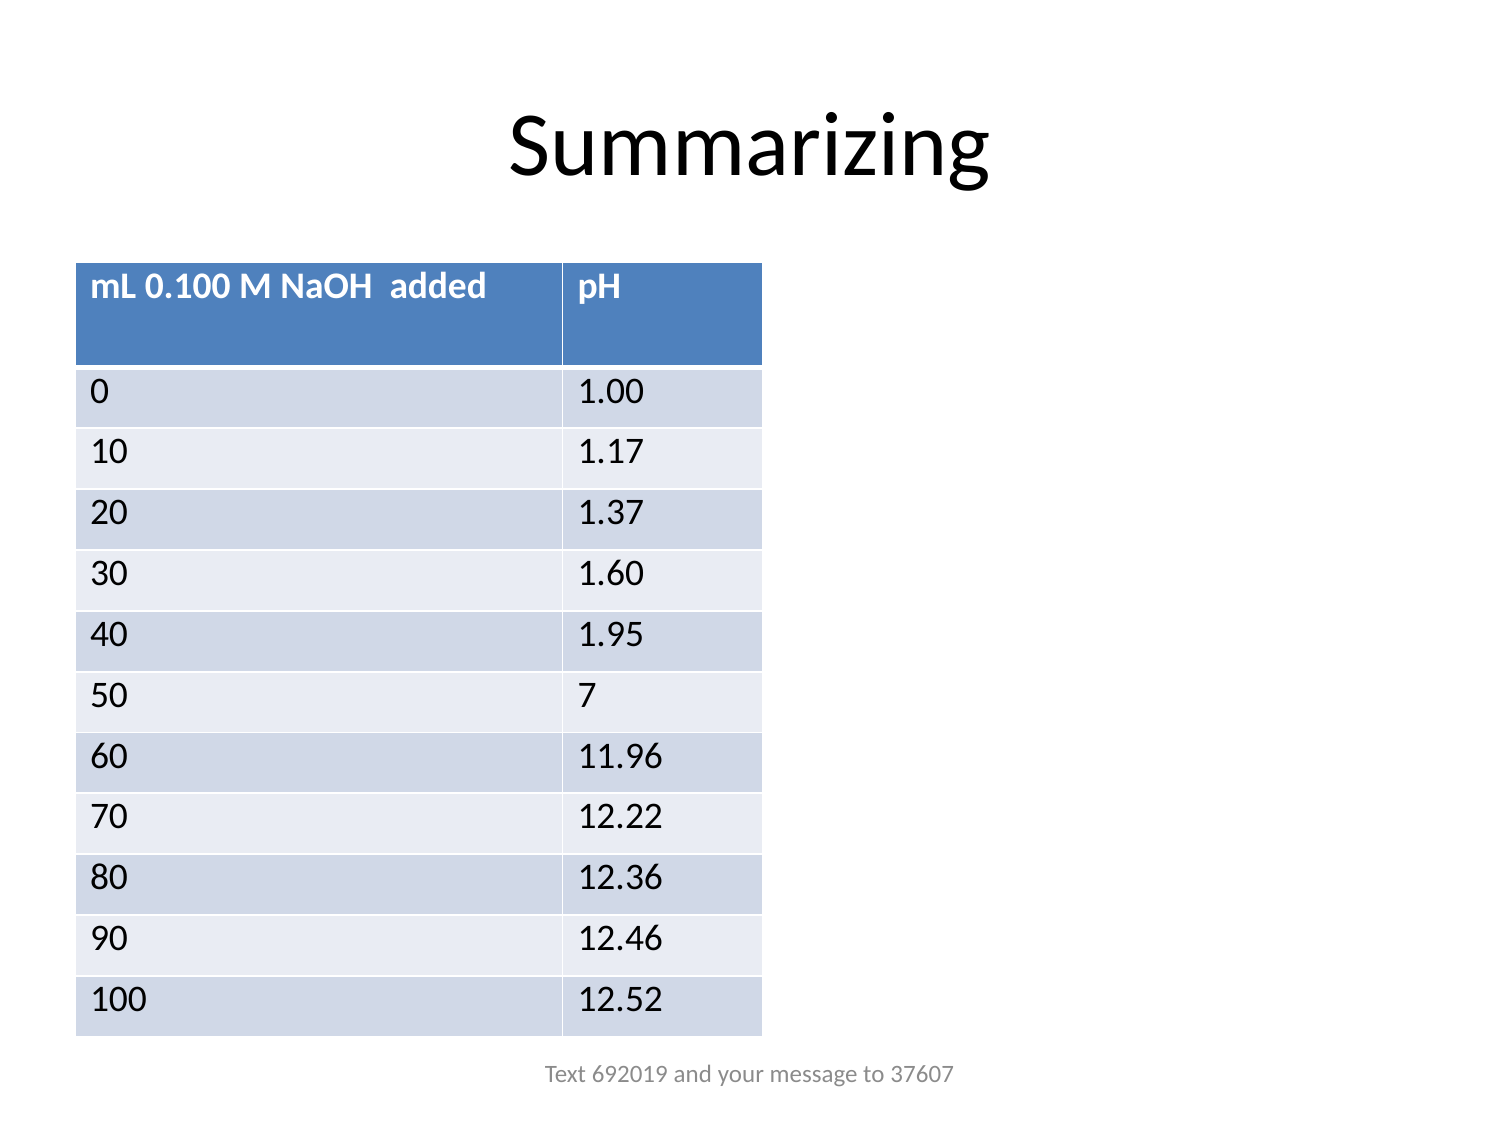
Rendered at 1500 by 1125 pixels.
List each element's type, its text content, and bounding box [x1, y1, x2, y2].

table_cell 50 [76, 673, 562, 732]
table_cell 60 [76, 733, 562, 792]
table_cell 30 [76, 551, 562, 610]
table_cell 1.60 [563, 551, 762, 610]
table_cell 80 [76, 855, 562, 914]
table_cell 70 [76, 794, 562, 853]
table_cell 1.95 [563, 612, 762, 671]
table_cell 12.36 [563, 855, 762, 914]
table_cell 0 [76, 370, 562, 427]
table_cell 11.96 [563, 733, 762, 792]
table_cell 40 [76, 612, 562, 671]
table_cell 1.17 [563, 429, 762, 488]
table_cell 90 [76, 916, 562, 975]
table_cell 100 [76, 977, 562, 1036]
footer Text 692019 and your message to 37607 [512, 1042, 988, 1103]
table_header mL 0.100 M NaOH added [76, 263, 562, 365]
table_cell 12.46 [563, 916, 762, 975]
title Summarizing [75, 45, 1425, 233]
table_cell 12.22 [563, 794, 762, 853]
table_header pH [563, 263, 762, 365]
table_cell 10 [76, 429, 562, 488]
table_cell 1.37 [563, 490, 762, 549]
table_cell 12.52 [563, 977, 762, 1036]
table_cell 1.00 [563, 370, 762, 427]
table_cell 7 [563, 673, 762, 732]
table_cell 20 [76, 490, 562, 549]
